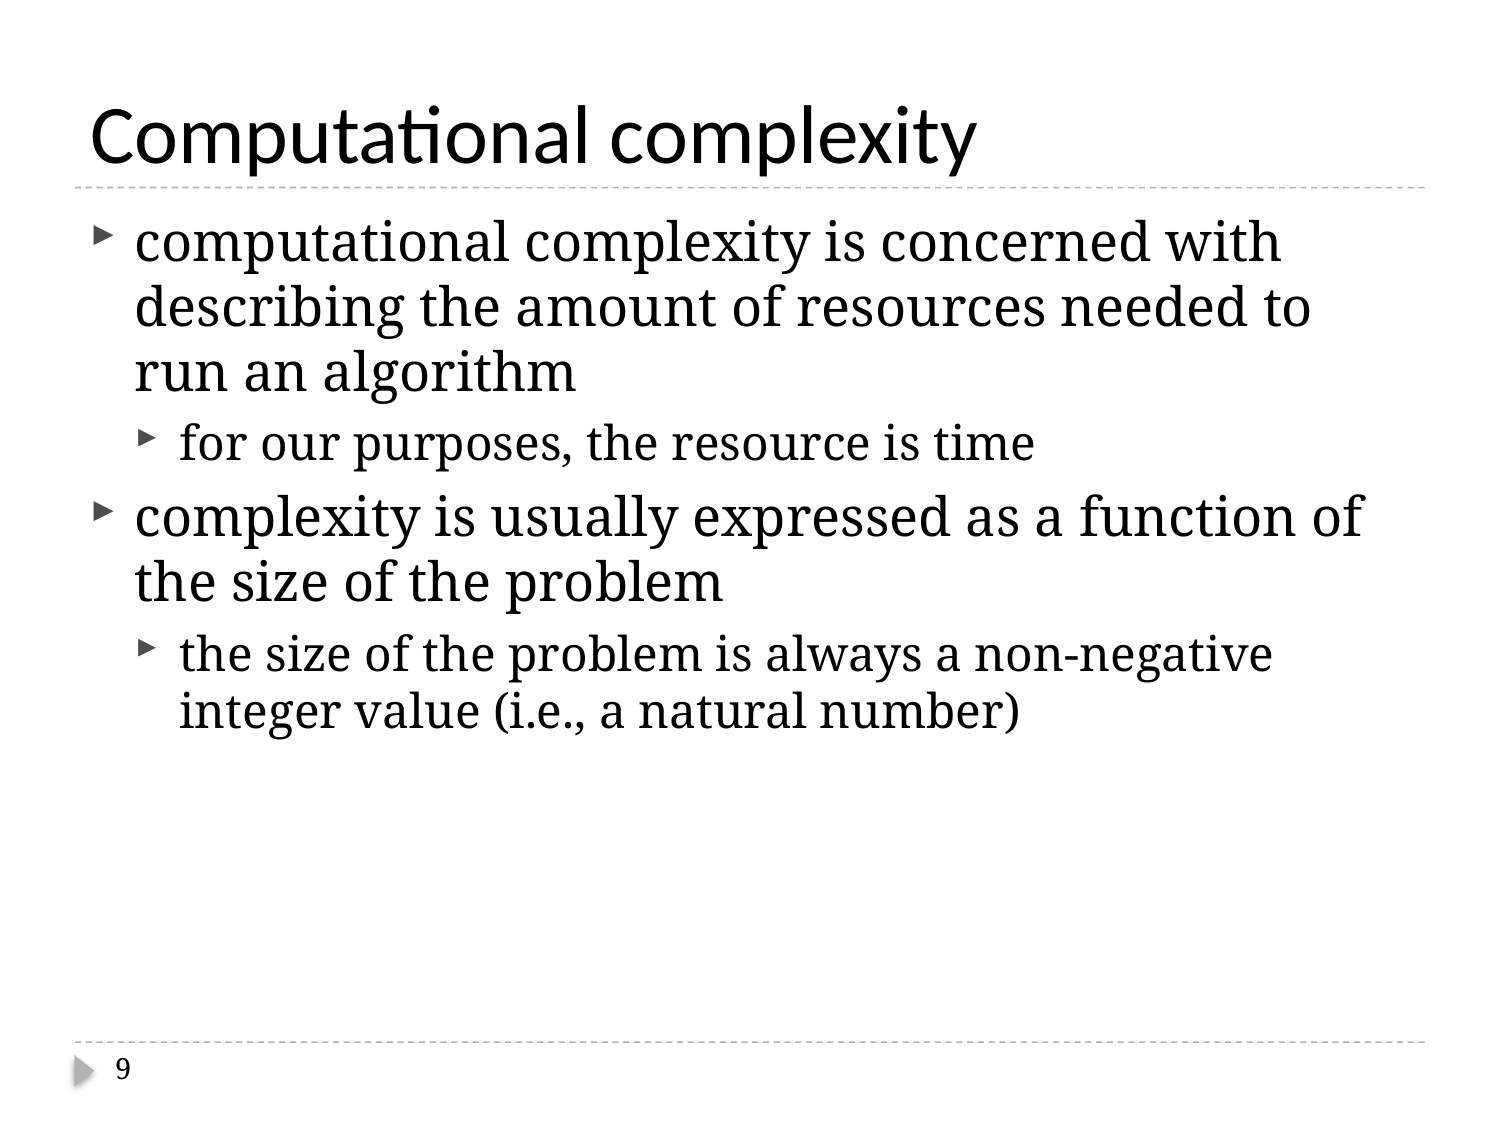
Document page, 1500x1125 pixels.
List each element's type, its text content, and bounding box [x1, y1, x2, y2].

title Computational complexity [74, 24, 1426, 188]
slide_number 9 [100, 1042, 426, 1103]
